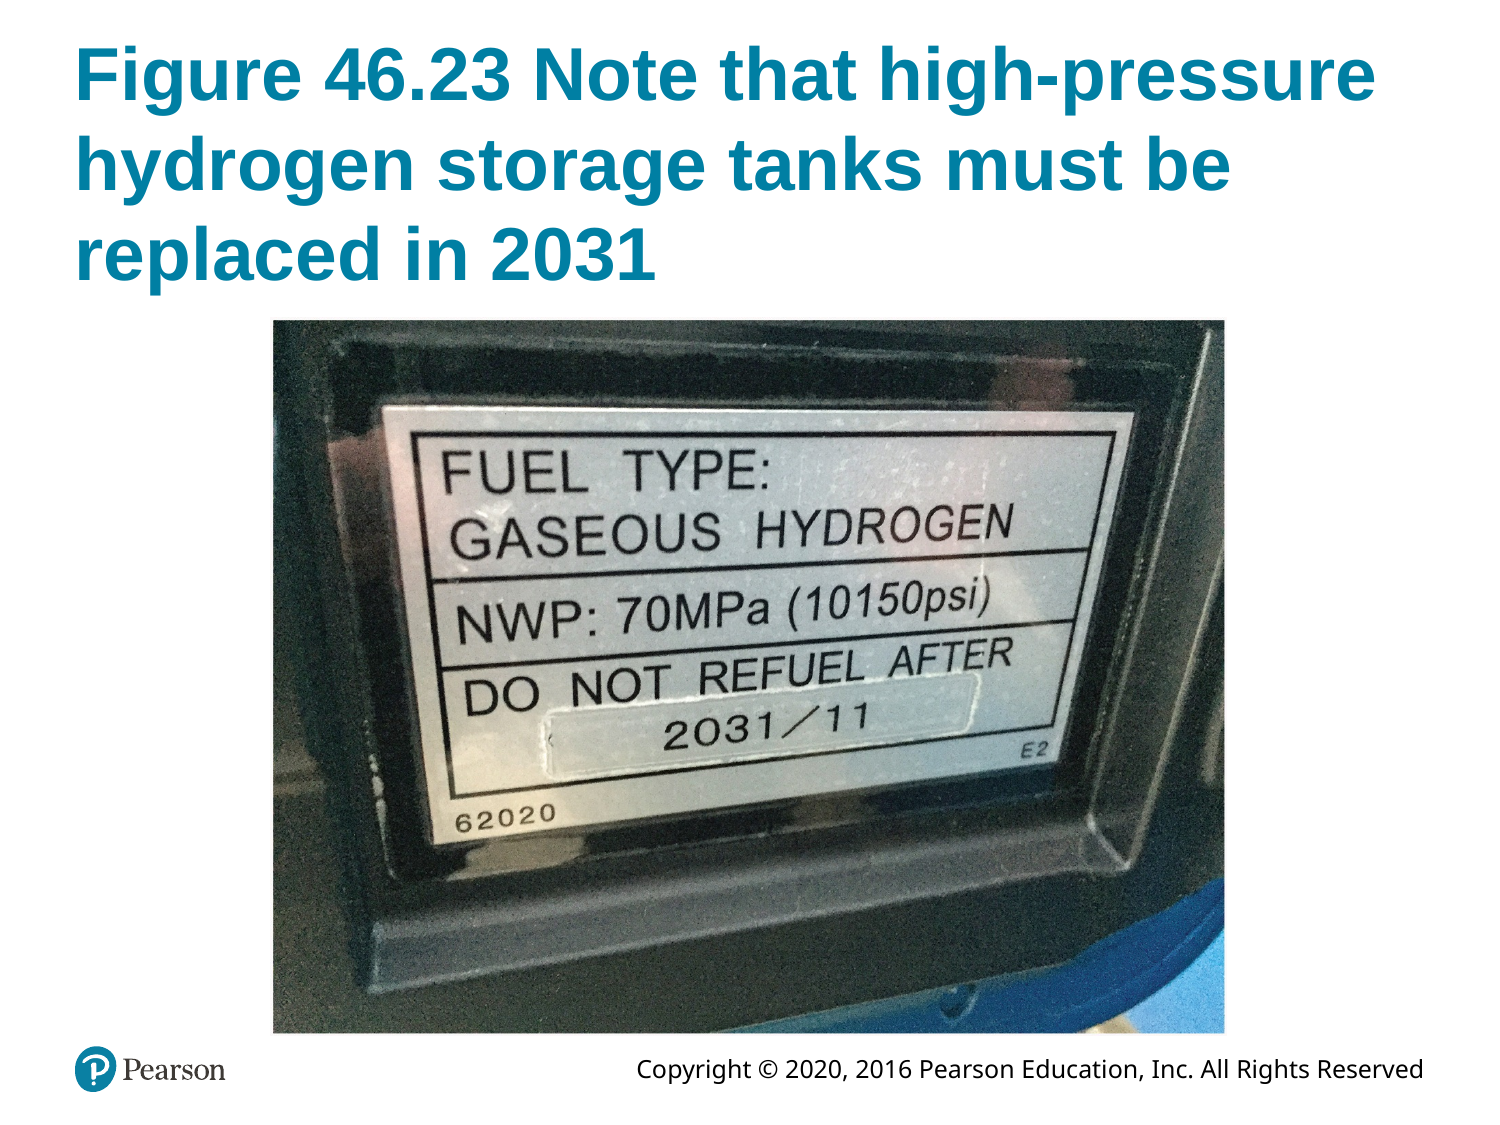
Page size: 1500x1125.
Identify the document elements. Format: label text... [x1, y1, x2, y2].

title Figure 46.23 Note that high-pressure hydrogen storage tanks must be replaced in 2031 [74, 25, 1425, 296]
picture [270, 317, 1227, 1037]
